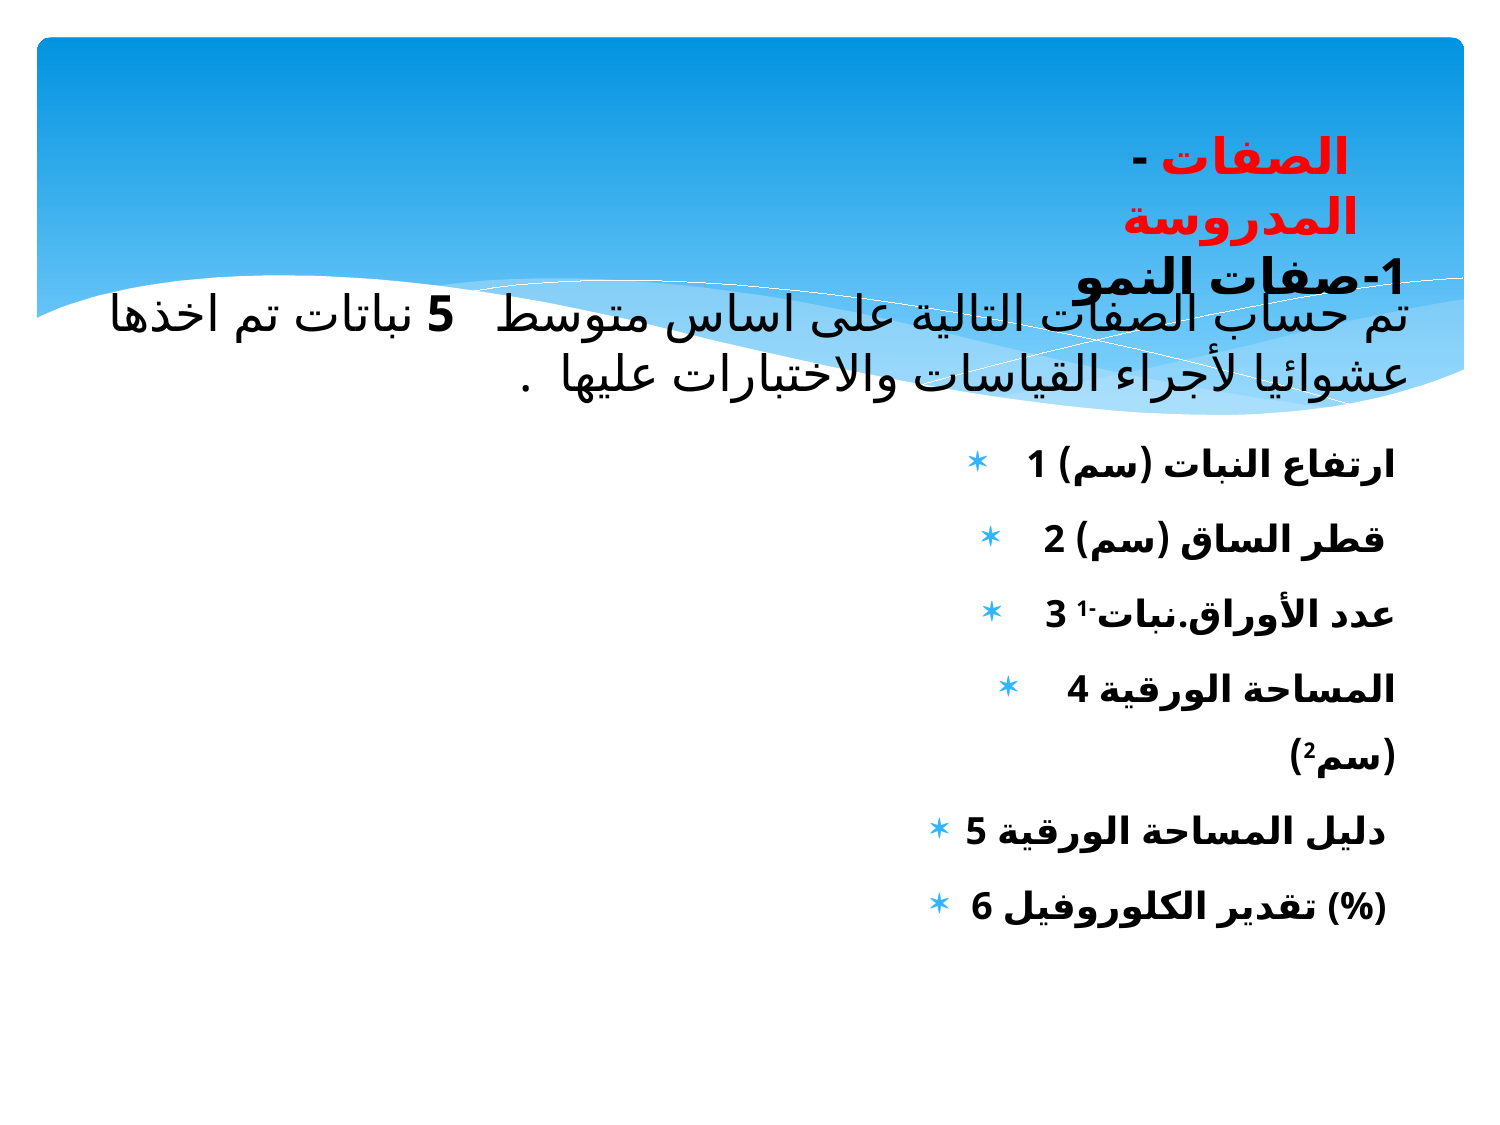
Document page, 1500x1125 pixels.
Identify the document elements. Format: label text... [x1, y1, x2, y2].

table_cell 18.95 [1321, 137, 1329, 155]
table_cell 18.95 [1338, 137, 1345, 155]
title - الصفات المدروسة 1-صفات النمو [1057, 155, 1426, 273]
table_cell 18.95 [1216, 137, 1223, 155]
list 1 ارتفاع النبات (سم) 2 قطر الساق (سم) 3 عدد الأوراق.نبات-1 4 المساحة الورقية (سم2) 5 دليل المساحة الورقية 6 تقدير الكلوروفيل (%) [915, 409, 1412, 1005]
text_box تم حساب الصفات التالية على اساس متوسط 5 نباتات تم اخذها عشوائيا لأجراء القياسات والاختبارات عليها . [44, 273, 1426, 409]
table_cell 18.95 [1237, 150, 1257, 155]
